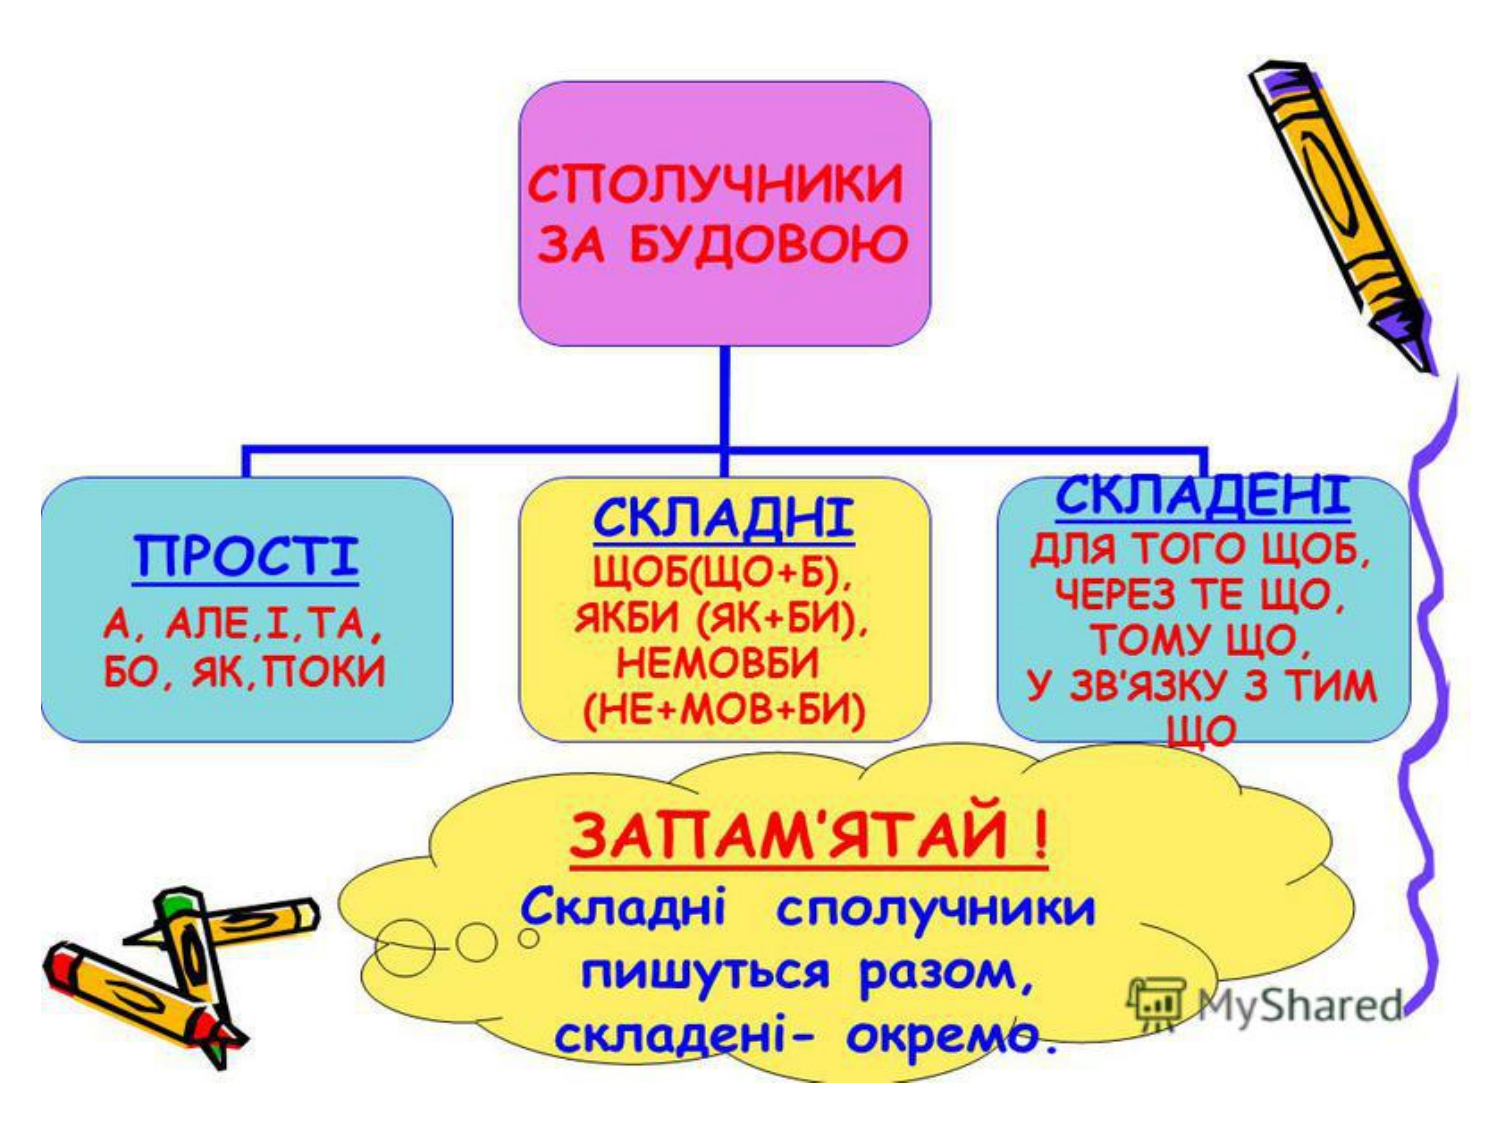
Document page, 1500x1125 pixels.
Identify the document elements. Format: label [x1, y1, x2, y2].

picture [41, 54, 1471, 1083]
